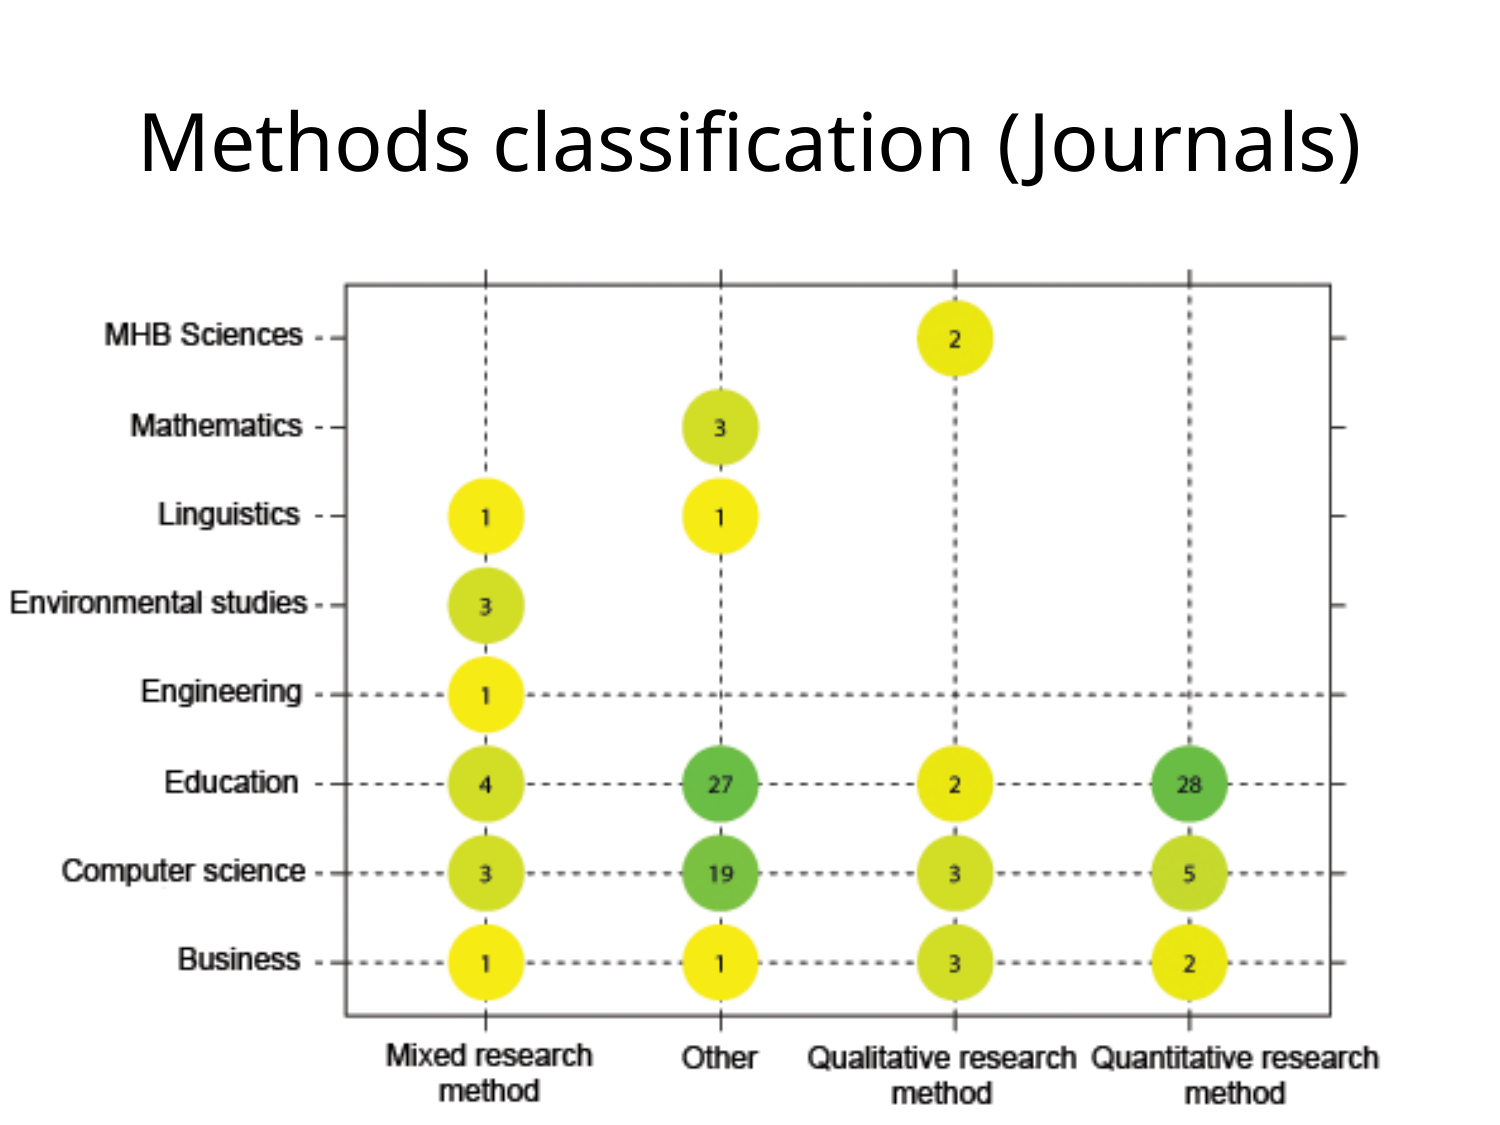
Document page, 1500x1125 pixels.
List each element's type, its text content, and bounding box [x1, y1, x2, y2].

title Methods classification (Journals) [75, 45, 1425, 233]
picture [10, 250, 1388, 1125]
